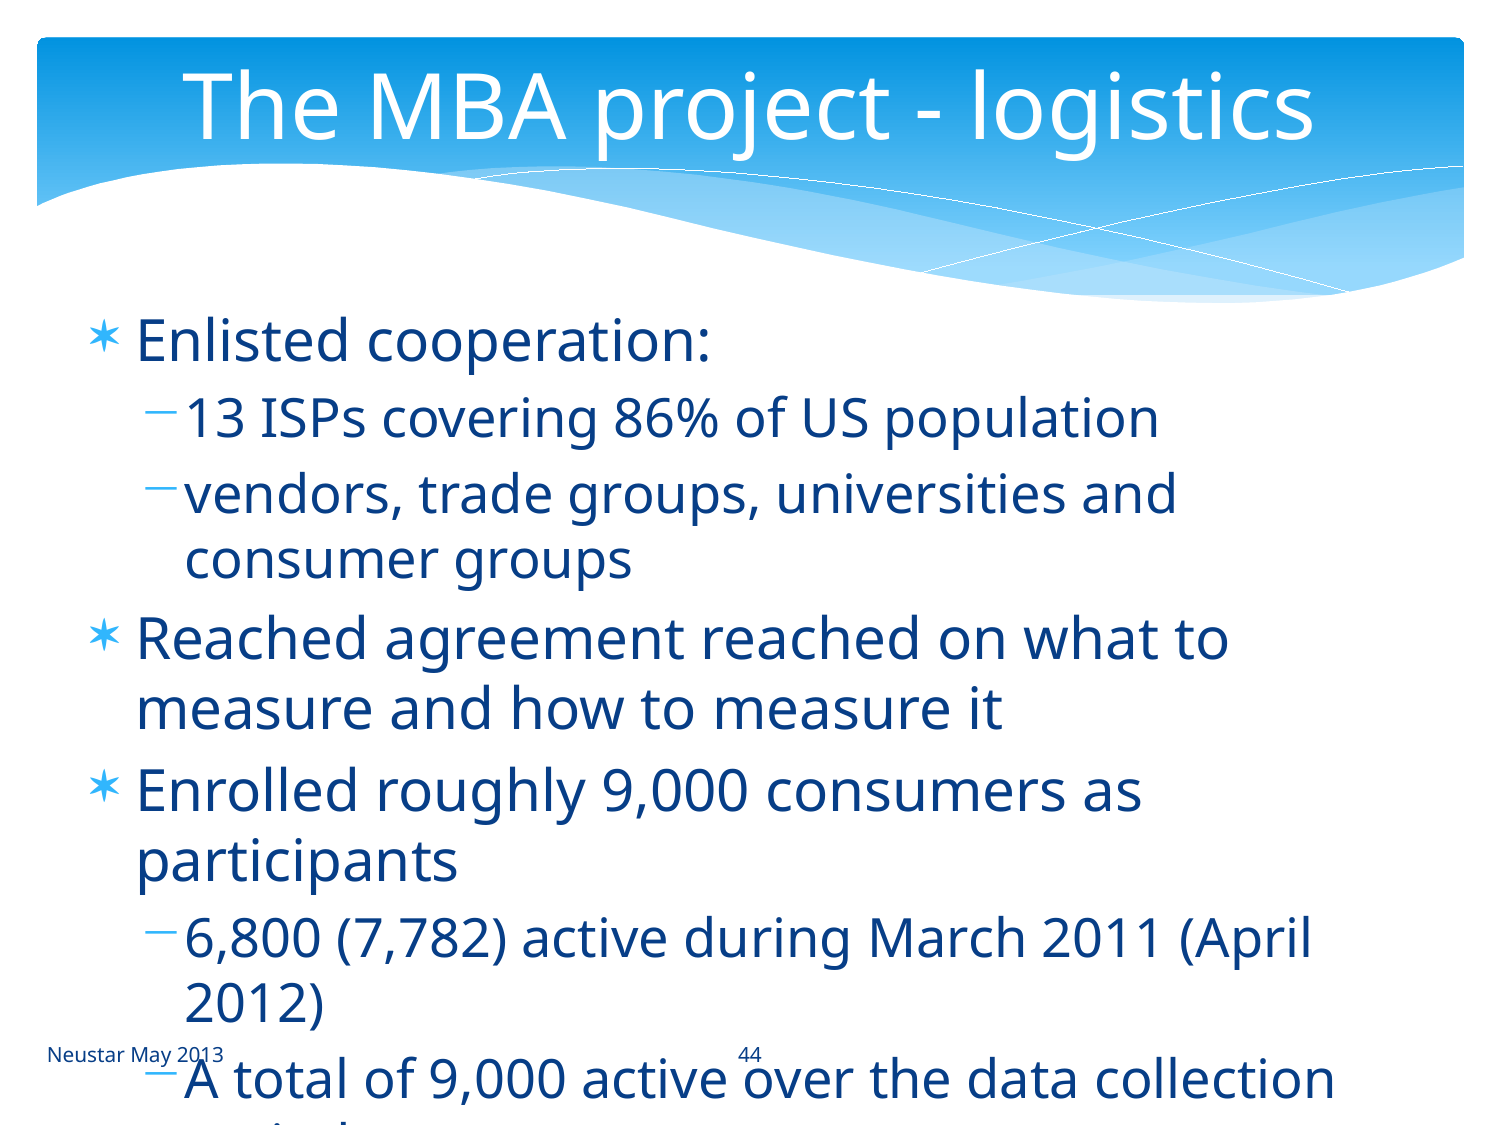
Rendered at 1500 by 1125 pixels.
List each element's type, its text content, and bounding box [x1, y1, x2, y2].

slide_number 44 [654, 1025, 846, 1086]
list Enlisted cooperation: 13 ISPs covering 86% of US population vendors, trade groups, universities and consumer groups Reached agreement reached on what to measure and how to measure it Enrolled roughly 9,000 consumers as participants 6,800 (7,782) active during March 2011 (April 2012) A total of 9,000 active over the data collection period [75, 295, 1425, 1005]
footer Neustar May 2013 [31, 1025, 653, 1086]
title The MBA project - logistics [75, 38, 1425, 168]
